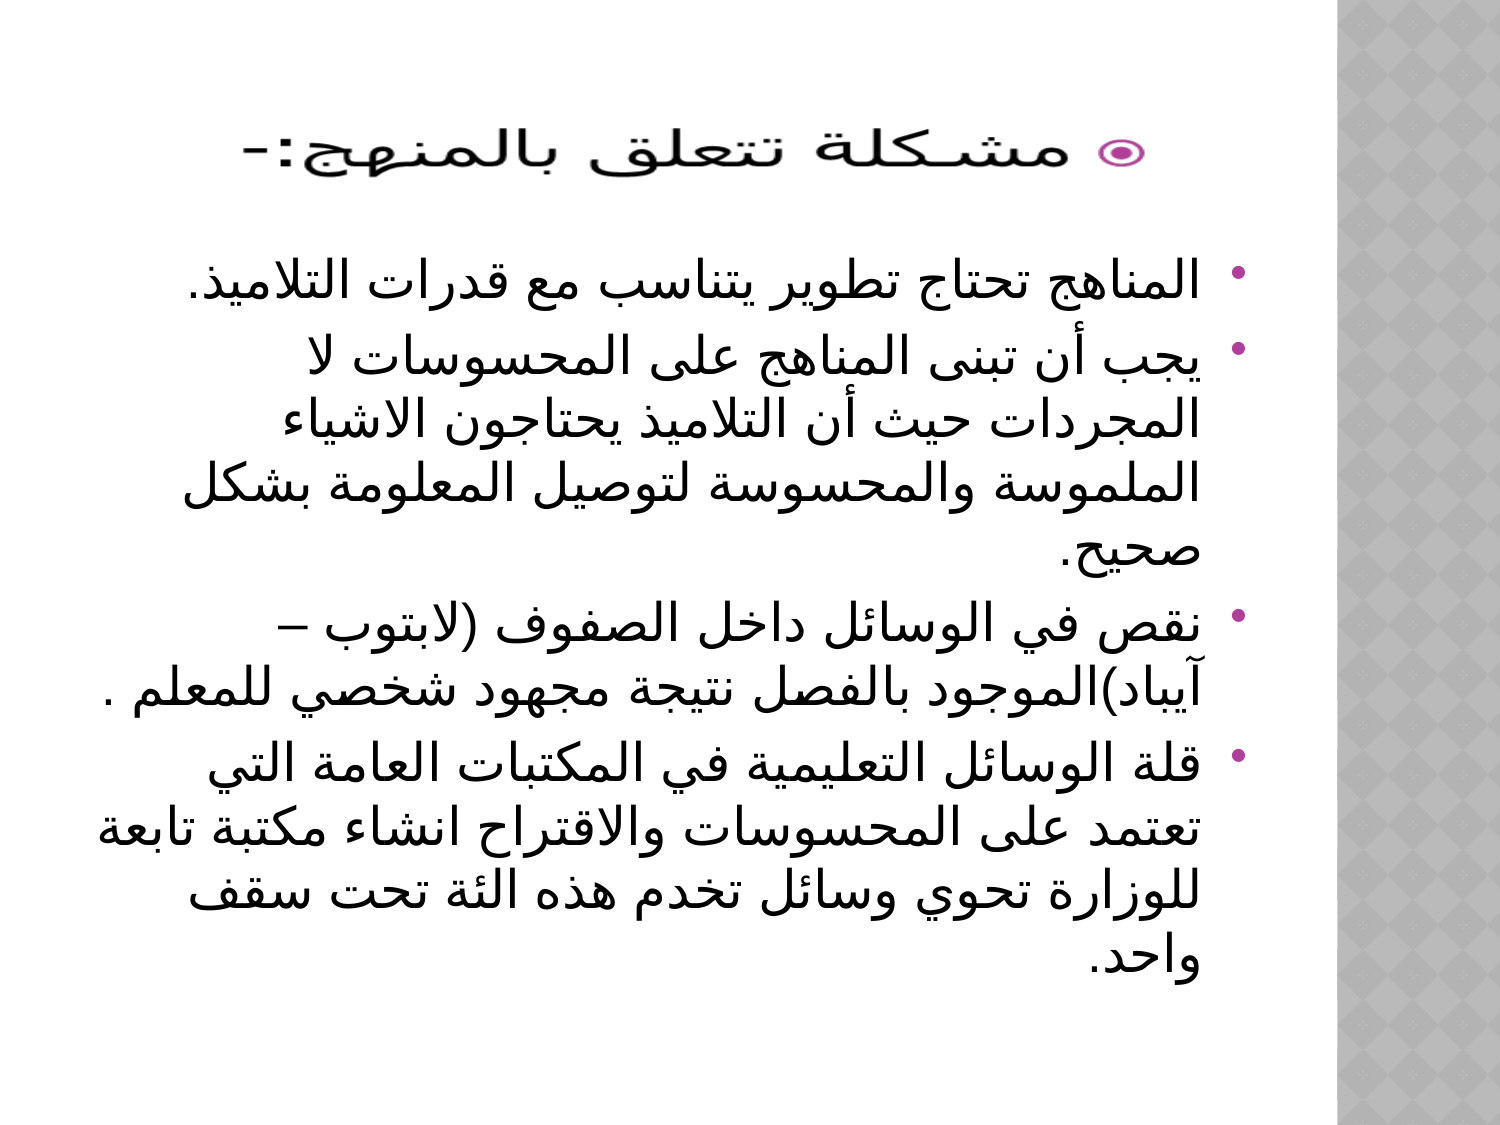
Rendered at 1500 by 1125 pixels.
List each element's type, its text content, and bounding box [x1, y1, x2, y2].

list المناهج تحتاج تطوير يتناسب مع قدرات التلاميذ. يجب أن تبنى المناهج على المحسوسات لا المجردات حيث أن التلاميذ يحتاجون الاشياء الملموسة والمحسوسة لتوصيل المعلومة بشكل صحيح. نقص في الوسائل داخل الصفوف (لابتوب –آيباد)الموجود بالفصل نتيجة مجهود شخصي للمعلم . قلة الوسائل التعليمية في المكتبات العامة التي تعتمد على المحسوسات والاقتراح انشاء مكتبة تابعة للوزارة تحوي وسائل تخدم هذه الئة تحت سقف واحد. [74, 237, 1263, 1060]
picture [112, 87, 1301, 280]
